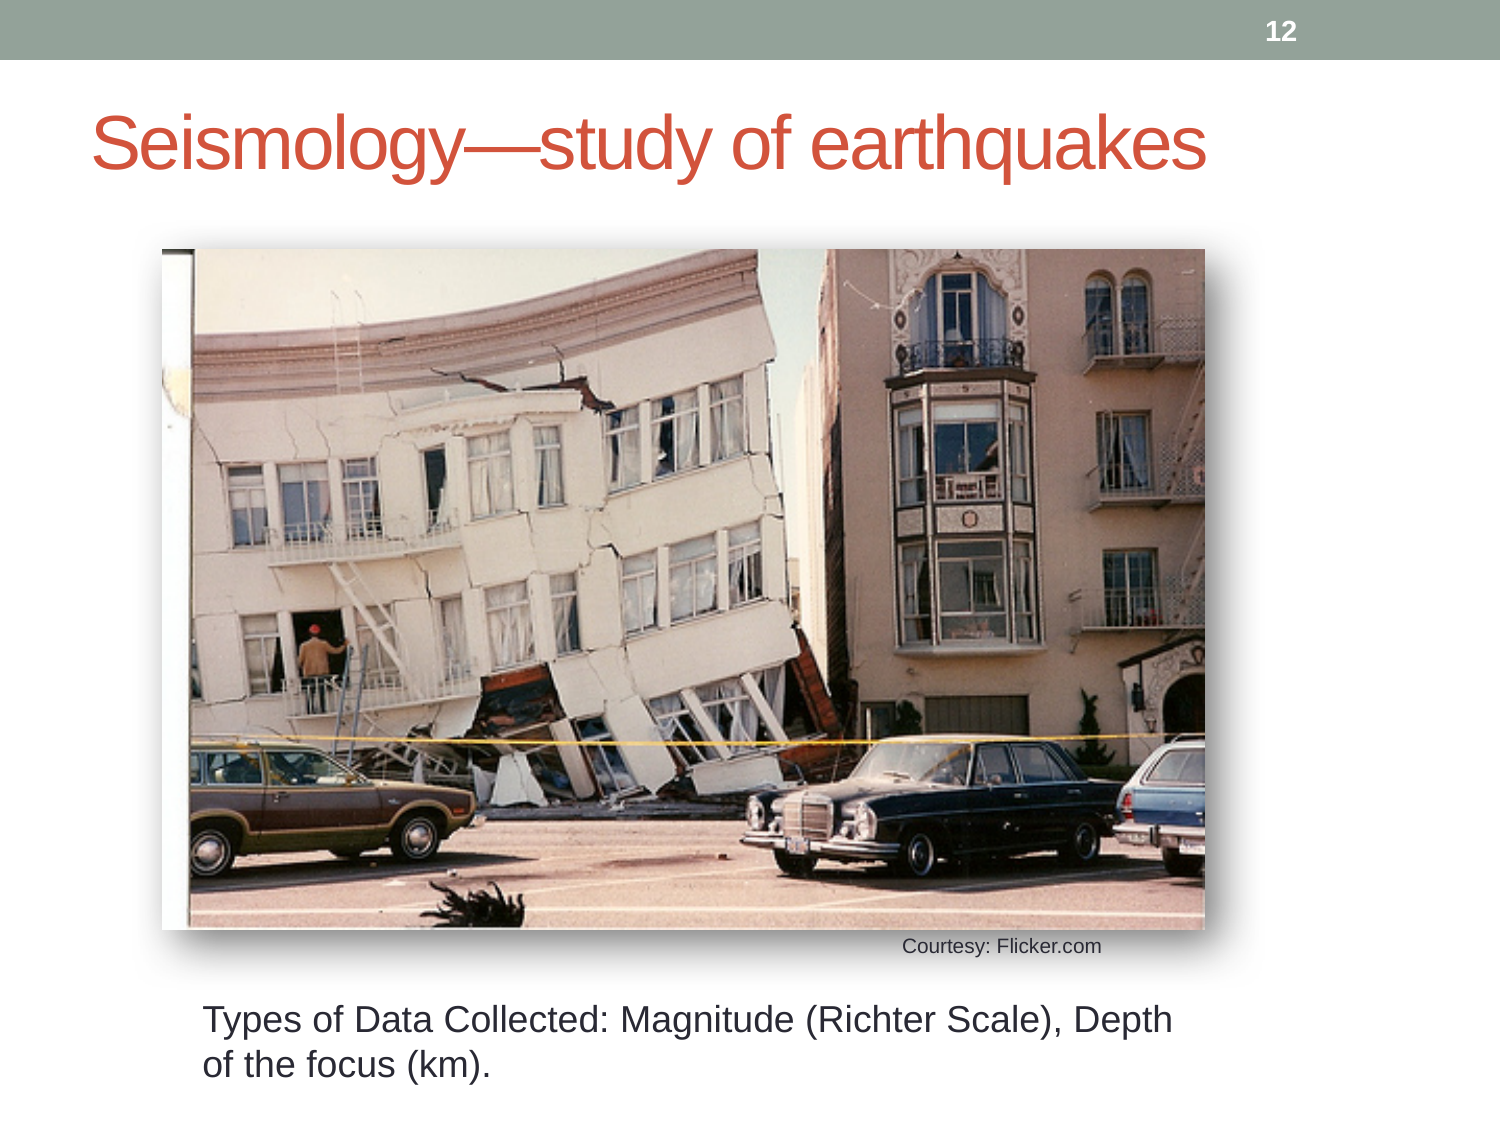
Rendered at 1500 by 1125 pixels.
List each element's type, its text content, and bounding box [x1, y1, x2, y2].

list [162, 249, 1205, 930]
slide_number 12 [1250, 3, 1425, 57]
text_box Courtesy: Flicker.com [887, 938, 1200, 965]
text_box Types of Data Collected: Magnitude (Richter Scale), Depth of the focus (km). [187, 987, 1200, 1093]
title Seismology—study of earthquakes [75, 45, 1350, 233]
